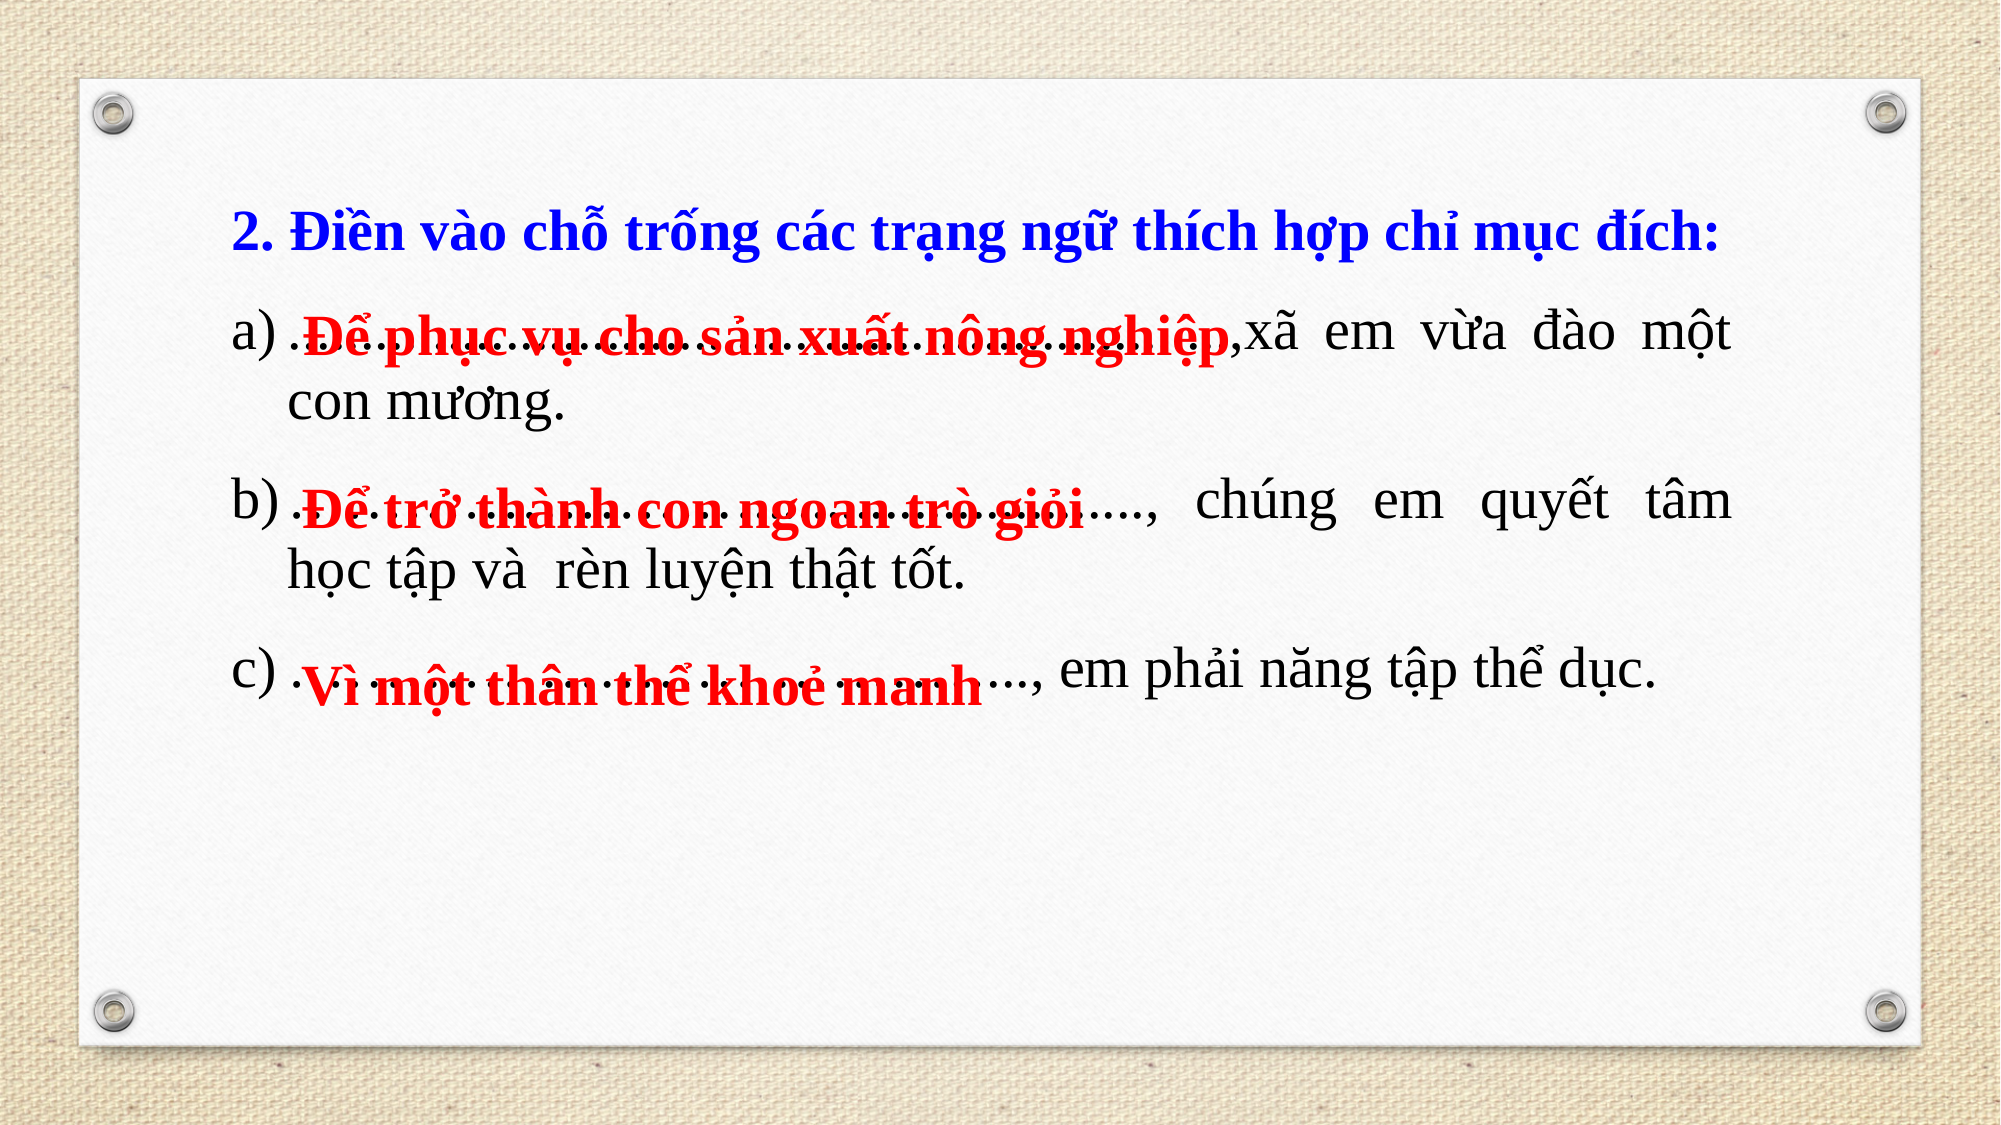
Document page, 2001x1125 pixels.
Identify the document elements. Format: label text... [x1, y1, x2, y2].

picture [0, 0, 2001, 1125]
text_box Để trở thành con ngoan trò giỏi [286, 462, 1101, 548]
text_box 2. Điền vào chỗ trống các trạng ngữ thích hợp chỉ mục đích: .................................................................,xã em vừa đào một con mương. ……………………..........................., chúng em quyết tâm học tập và rèn luyện thật tốt. ………………………………..., em phải năng tập thể dục. [216, 184, 1748, 707]
text_box Vì một thân thể khoẻ manh [286, 639, 999, 725]
text_box Để phục vụ cho sản xuất nông nghiệp [287, 290, 1247, 375]
